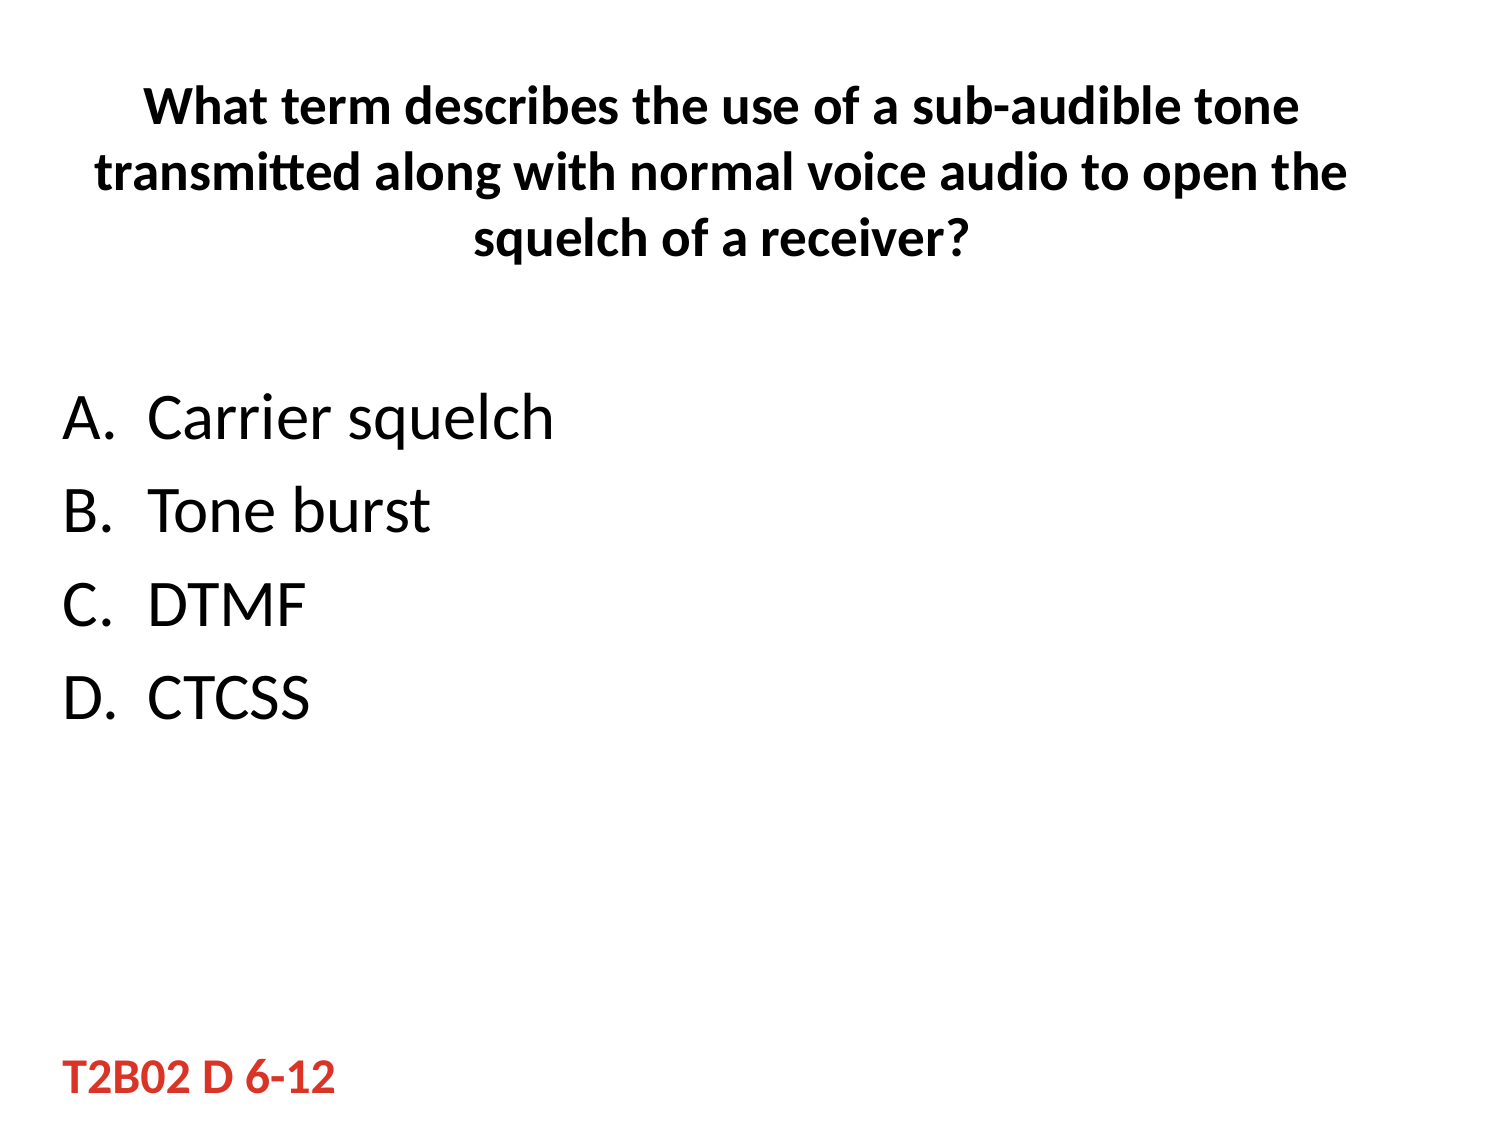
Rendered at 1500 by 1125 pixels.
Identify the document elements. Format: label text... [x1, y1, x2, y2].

text_box T2B02 D 6-12 [47, 1036, 691, 1112]
title What term describes the use of a sub-audible tone transmitted along with normal voice audio to open the squelch of a receiver? [47, 59, 1397, 278]
list Carrier squelch Tone burst DTMF CTCSS [47, 365, 1397, 989]
